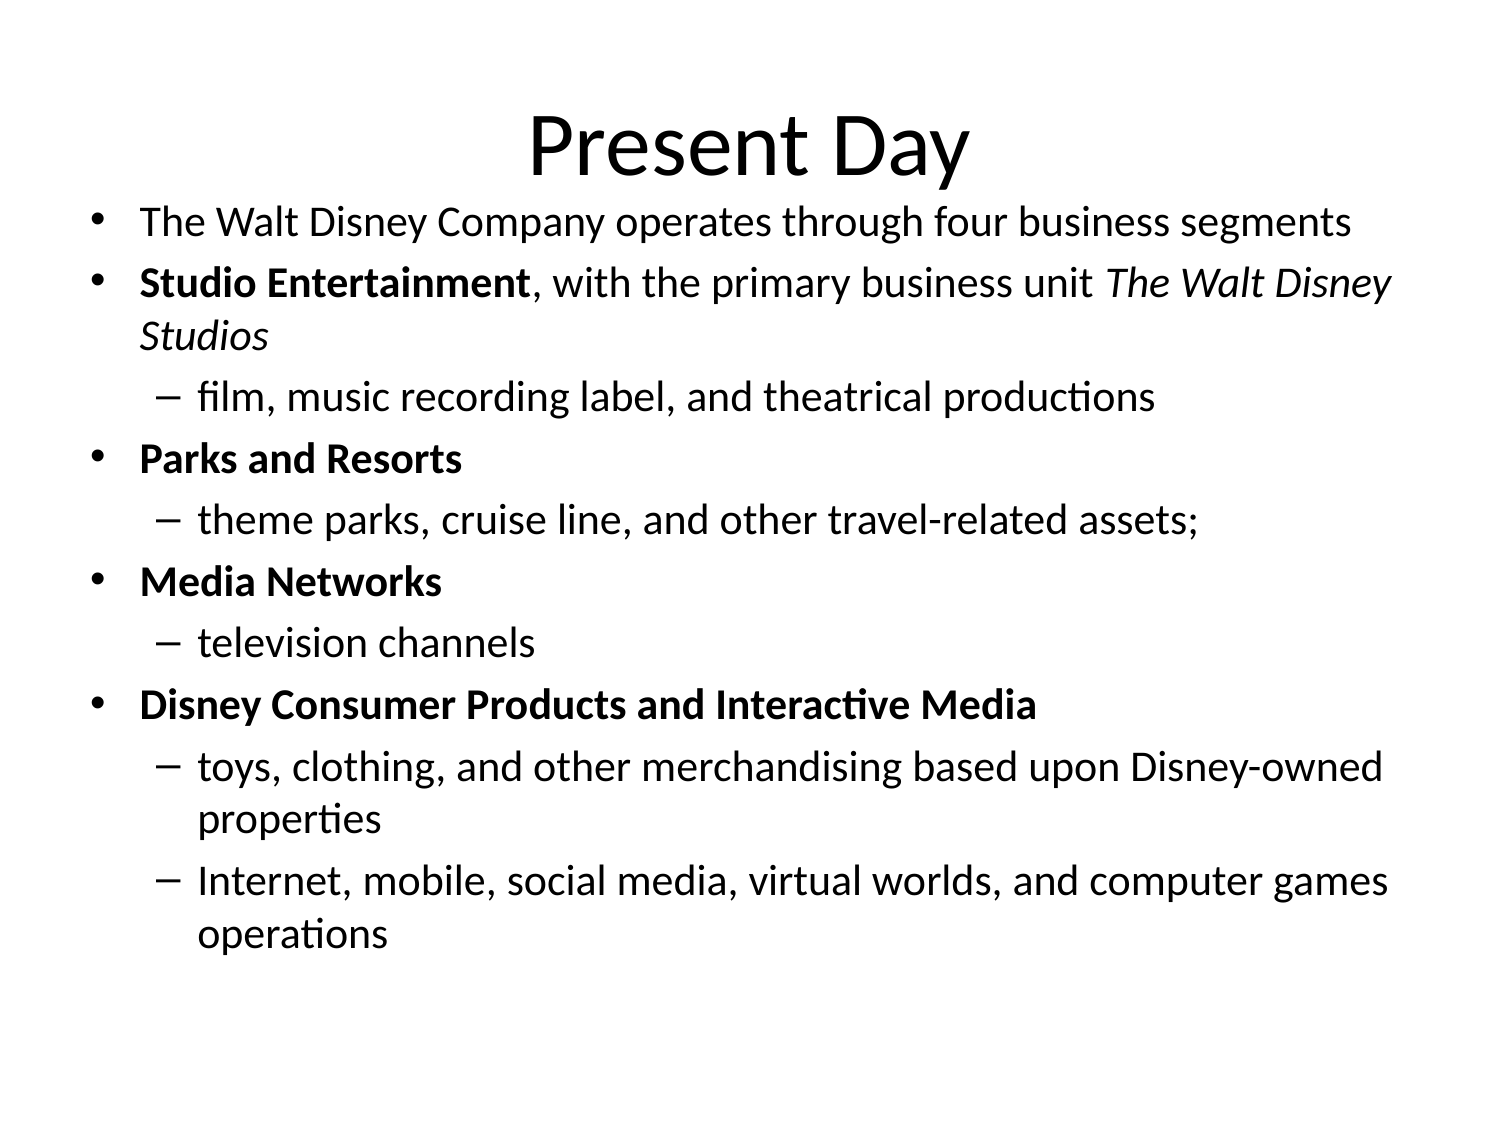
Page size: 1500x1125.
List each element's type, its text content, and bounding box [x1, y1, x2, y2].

title Present Day [75, 45, 1425, 184]
list The Walt Disney Company operates through four business segments Studio Entertainment, with the primary business unit The Walt Disney Studios film, music recording label, and theatrical productions Parks and Resorts theme parks, cruise line, and other travel-related assets; Media Networks television channels Disney Consumer Products and Interactive Media toys, clothing, and other merchandising based upon Disney-owned properties Internet, mobile, social media, virtual worlds, and computer games operations [75, 184, 1425, 1005]
